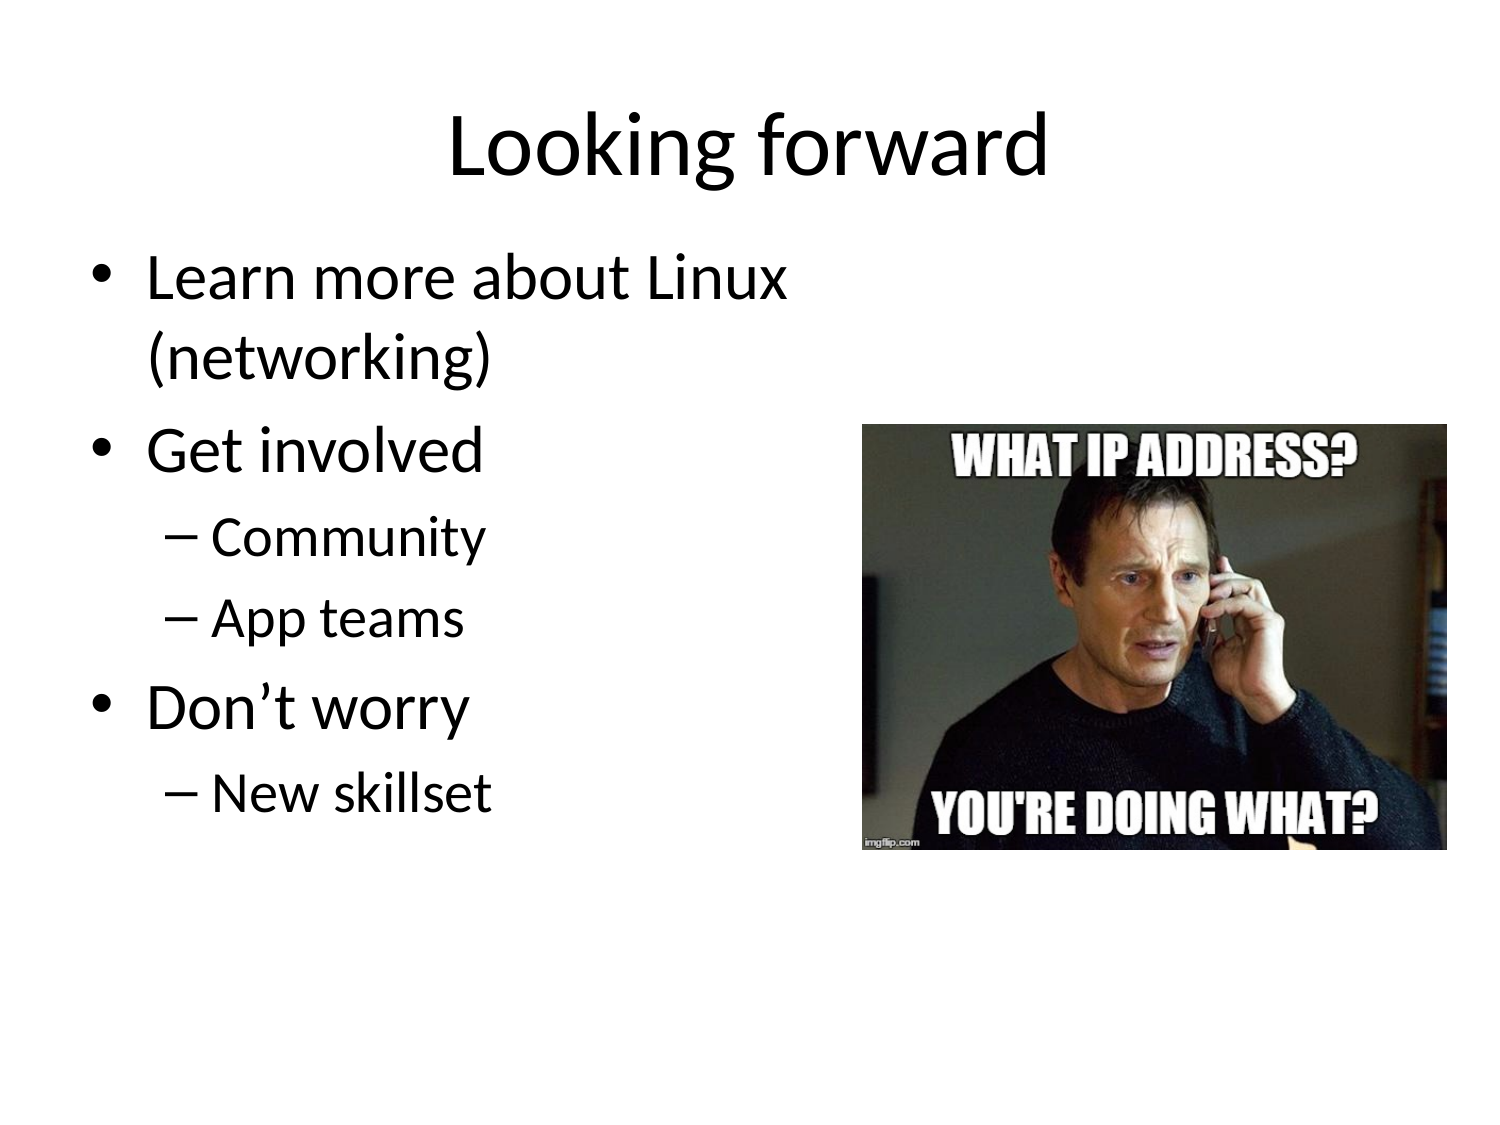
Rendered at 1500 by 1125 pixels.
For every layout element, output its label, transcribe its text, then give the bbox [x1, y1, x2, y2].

title Looking forward [75, 45, 1425, 233]
list Learn more about Linux (networking) Get involved Community App teams Don’t worry New skillset [75, 224, 885, 1088]
picture [862, 424, 1448, 851]
